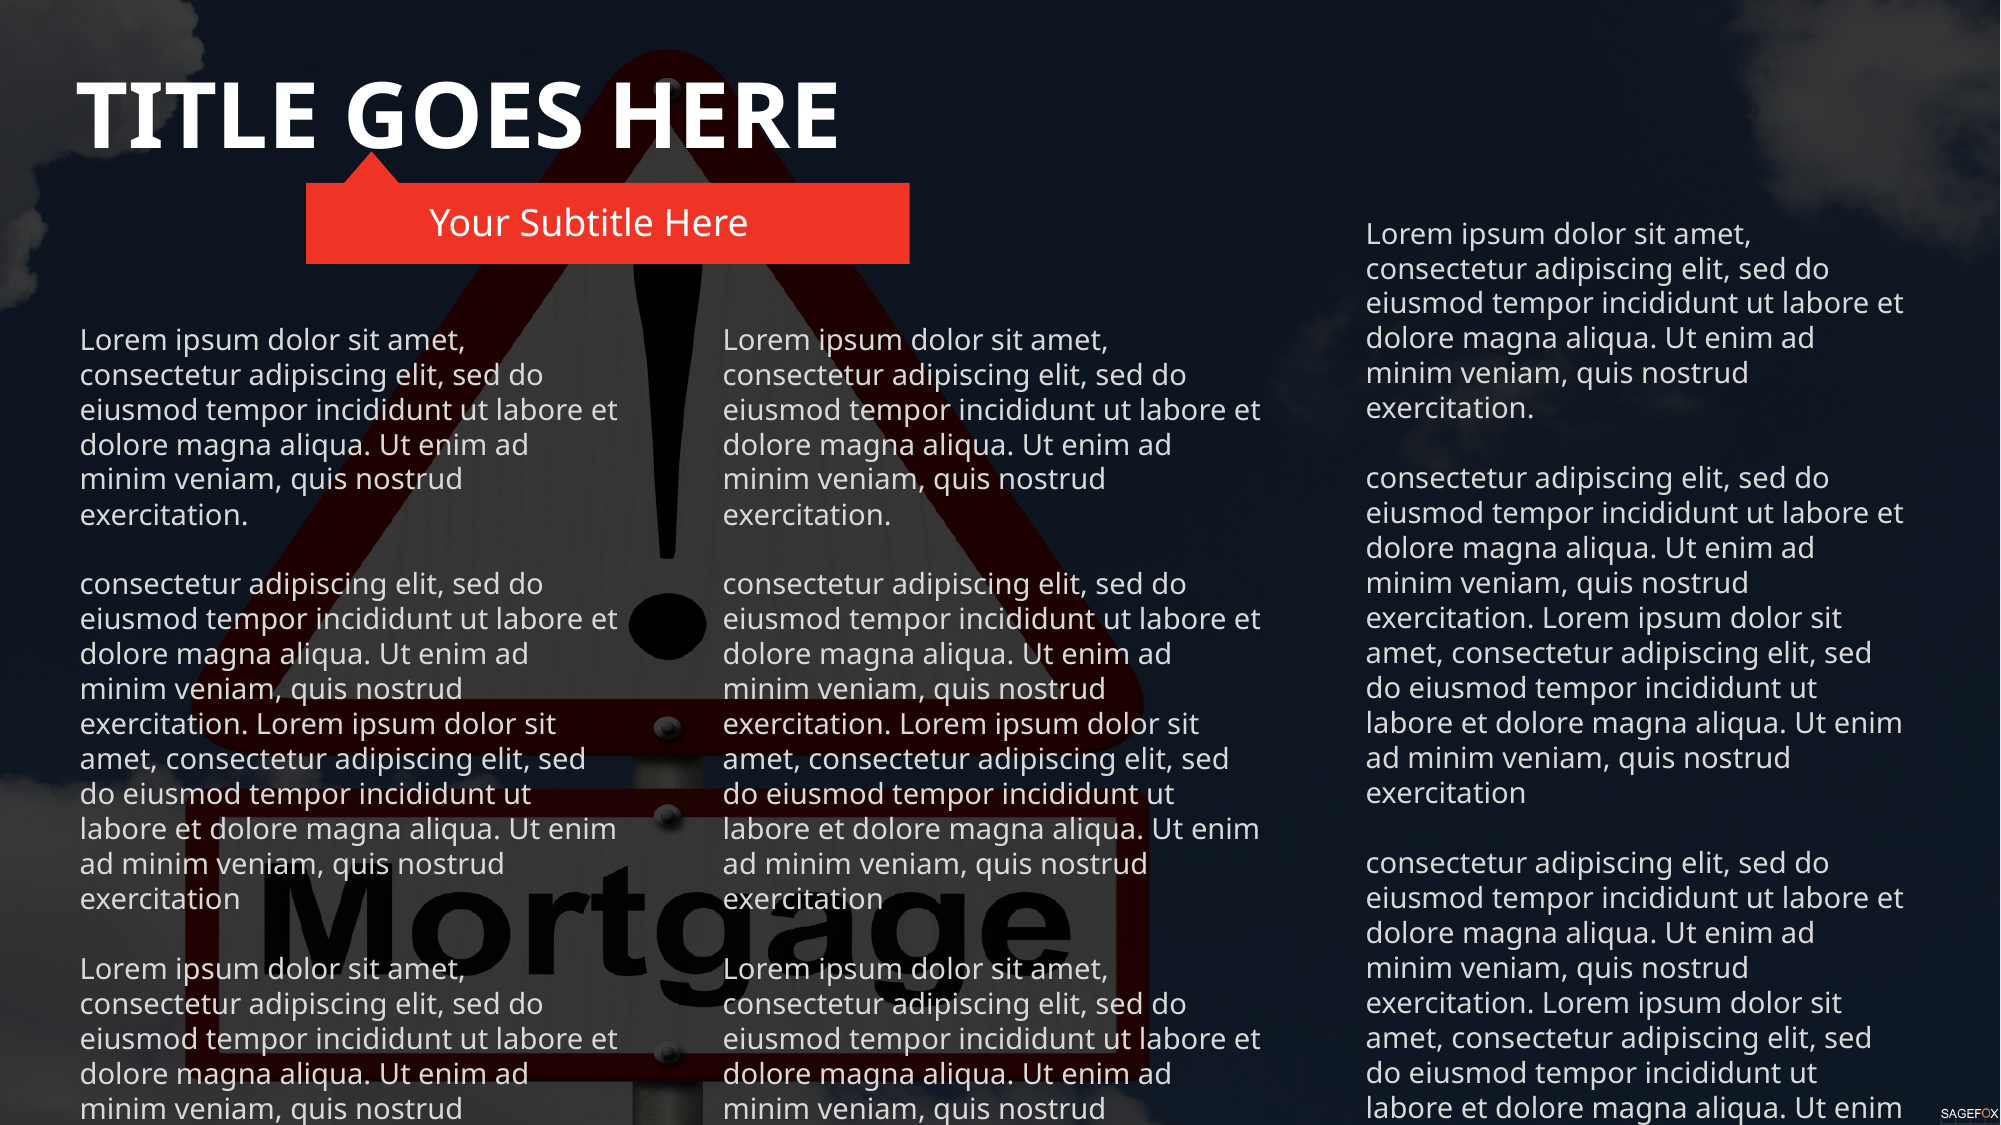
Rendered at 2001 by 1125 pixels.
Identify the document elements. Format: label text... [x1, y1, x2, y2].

text_box Lorem ipsum dolor sit amet, consectetur adipiscing elit, sed do eiusmod tempor incididunt ut labore et dolore magna aliqua. Ut enim ad minim veniam, quis nostrud exercitation. consectetur adipiscing elit, sed do eiusmod tempor incididunt ut labore et dolore magna aliqua. Ut enim ad minim veniam, quis nostrud exercitation. Lorem ipsum dolor sit amet, consectetur adipiscing elit, sed do eiusmod tempor incididunt ut labore et dolore magna aliqua. Ut enim ad minim veniam, quis nostrud exercitation consectetur adipiscing elit, sed do eiusmod tempor incididunt ut labore et dolore magna aliqua. Ut enim ad minim veniam, quis nostrud exercitation. Lorem ipsum dolor sit amet, consectetur adipiscing elit, sed do eiusmod tempor incididunt ut labore et dolore magna aliqua. Ut enim ad minim veniam, quis nostrud exercitation [1350, 207, 1921, 1125]
text_box Lorem ipsum dolor sit amet, consectetur adipiscing elit, sed do eiusmod tempor incididunt ut labore et dolore magna aliqua. Ut enim ad minim veniam, quis nostrud exercitation. consectetur adipiscing elit, sed do eiusmod tempor incididunt ut labore et dolore magna aliqua. Ut enim ad minim veniam, quis nostrud exercitation. Lorem ipsum dolor sit amet, consectetur adipiscing elit, sed do eiusmod tempor incididunt ut labore et dolore magna aliqua. Ut enim ad minim veniam, quis nostrud exercitation Lorem ipsum dolor sit amet, consectetur adipiscing elit, sed do eiusmod tempor incididunt ut labore et dolore magna aliqua. Ut enim ad minim veniam, quis nostrud exercitation. [64, 313, 635, 1125]
text_box TITLE GOES HERE [60, 49, 965, 175]
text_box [306, 151, 910, 264]
text_box Lorem ipsum dolor sit amet, consectetur adipiscing elit, sed do eiusmod tempor incididunt ut labore et dolore magna aliqua. Ut enim ad minim veniam, quis nostrud exercitation. consectetur adipiscing elit, sed do eiusmod tempor incididunt ut labore et dolore magna aliqua. Ut enim ad minim veniam, quis nostrud exercitation. Lorem ipsum dolor sit amet, consectetur adipiscing elit, sed do eiusmod tempor incididunt ut labore et dolore magna aliqua. Ut enim ad minim veniam, quis nostrud exercitation Lorem ipsum dolor sit amet, consectetur adipiscing elit, sed do eiusmod tempor incididunt ut labore et dolore magna aliqua. Ut enim ad minim veniam, quis nostrud exercitation [707, 313, 1278, 1125]
picture [0, 0, 2001, 1125]
